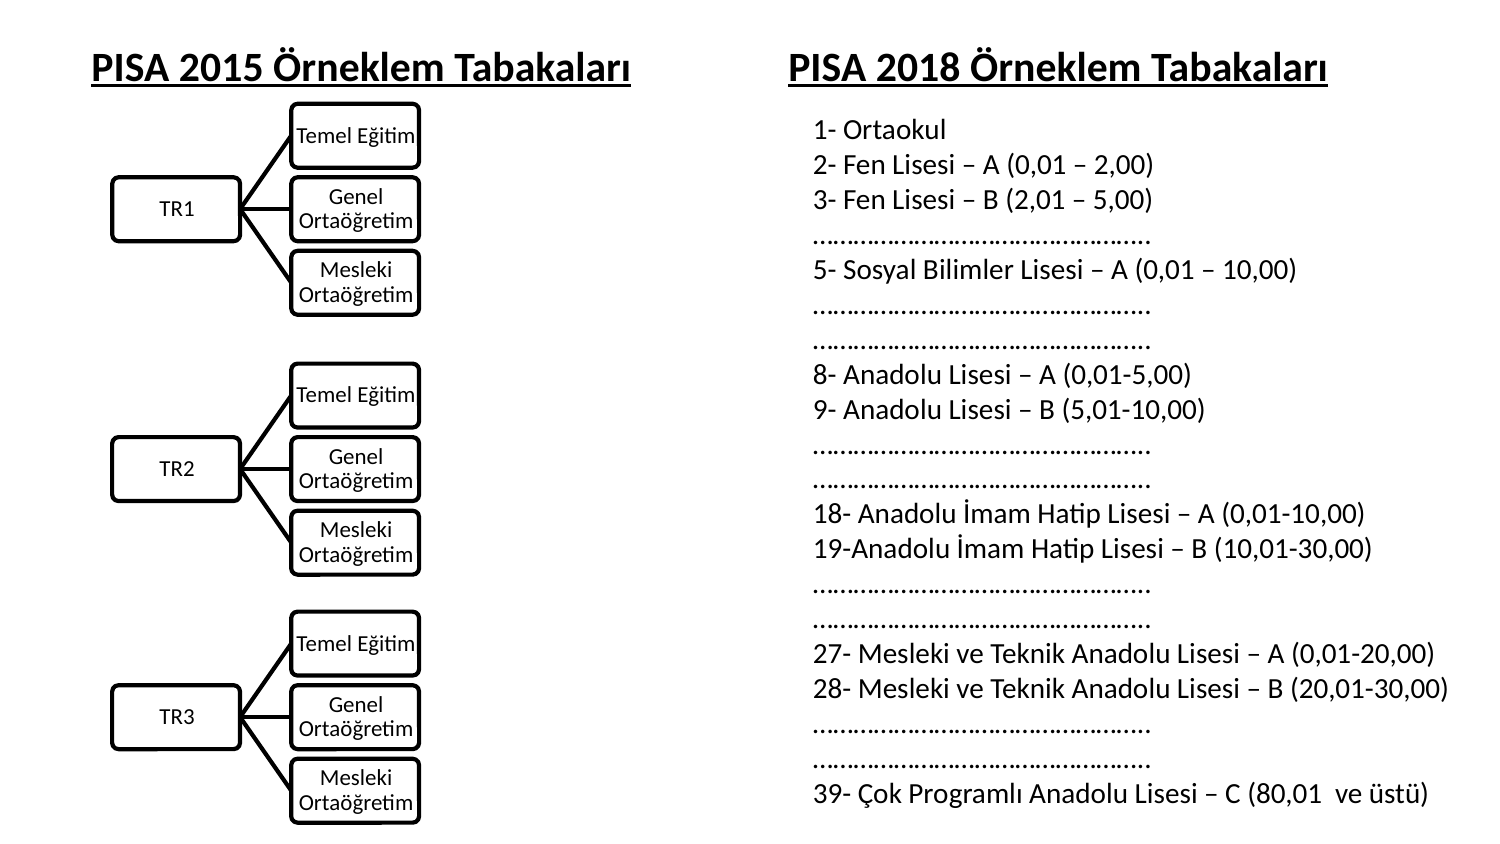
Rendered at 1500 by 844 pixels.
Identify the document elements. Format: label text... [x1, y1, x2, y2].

text_box 1- Ortaokul 2- Fen Lisesi – A (0,01 – 2,00) 3- Fen Lisesi – B (2,01 – 5,00) ………………………………………….. 5- Sosyal Bilimler Lisesi – A (0,01 – 10,00) ………………………………………….. ………………………………………….. 8- Anadolu Lisesi – A (0,01-5,00) 9- Anadolu Lisesi – B (5,01-10,00) ………………………………………….. ………………………………………….. 18- Anadolu İmam Hatip Lisesi – A (0,01-10,00) 19-Anadolu İmam Hatip Lisesi – B (10,01-30,00) ………………………………………….. ………………………………………….. 27- Mesleki ve Teknik Anadolu Lisesi – A (0,01-20,00) 28- Mesleki ve Teknik Anadolu Lisesi – B (20,01-30,00) ………………………………………….. ………………………………………….. 39- Çok Programlı Anadolu Lisesi – C (80,01 ve üstü) [798, 102, 1495, 844]
text_box PISA 2015 Örneklem Tabakaları [421, 32, 762, 97]
text_box PISA 2015 Örneklem Tabakaları [76, 32, 109, 97]
text_box PISA 2018 Örneklem Tabakaları [773, 32, 1459, 97]
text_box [111, 31, 420, 844]
